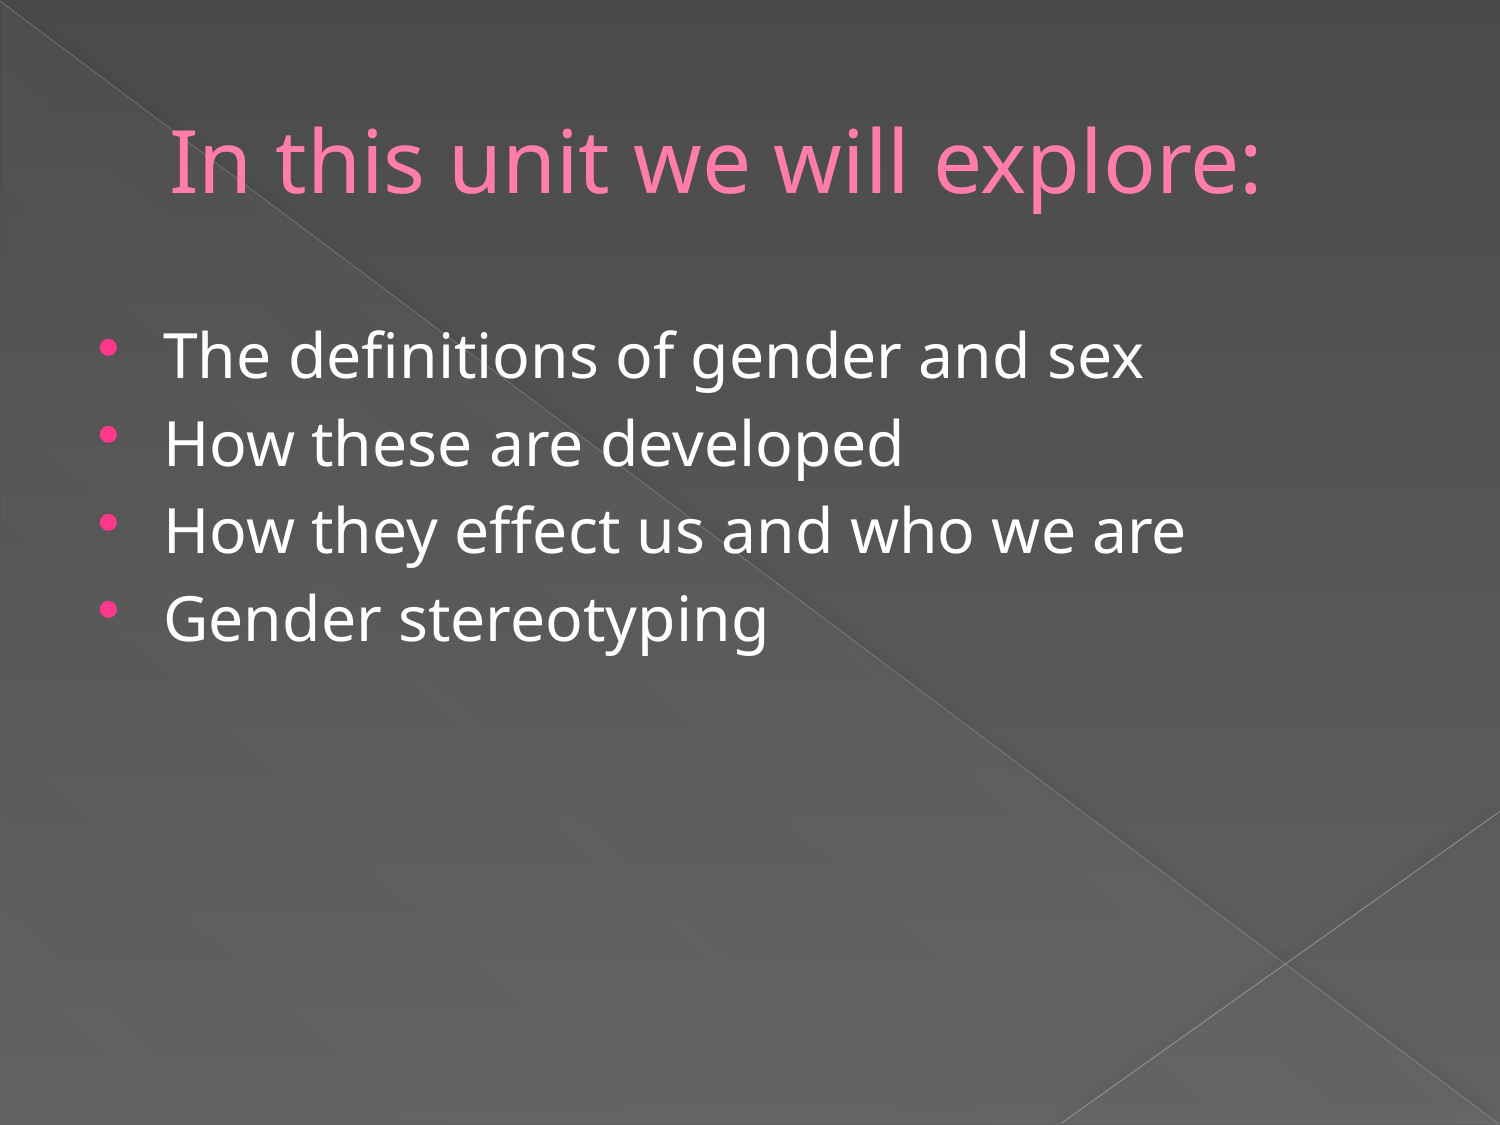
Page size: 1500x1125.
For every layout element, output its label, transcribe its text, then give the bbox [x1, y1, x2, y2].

title In this unit we will explore: [75, 43, 1425, 274]
list The definitions of gender and sex How these are developed How they effect us and who we are Gender stereotyping [75, 308, 1425, 1059]
